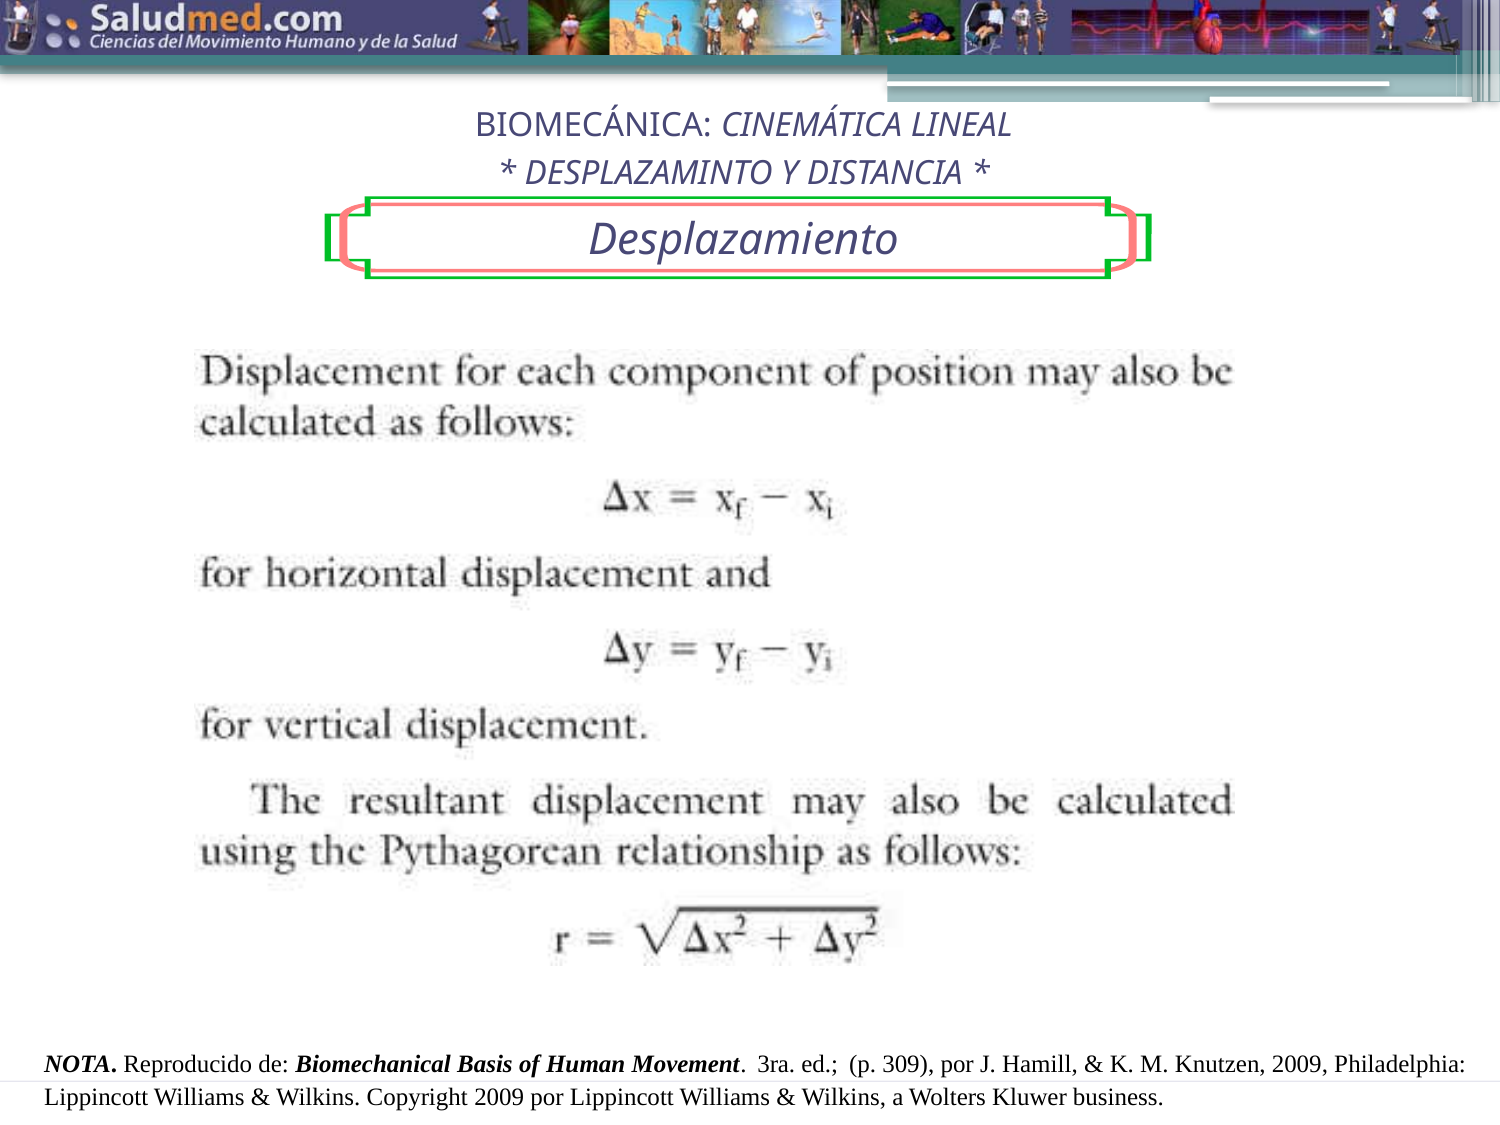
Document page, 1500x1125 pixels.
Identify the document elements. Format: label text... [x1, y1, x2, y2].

picture [194, 349, 1235, 966]
picture [0, 0, 1460, 55]
text_box NOTA. Reproducido de: Biomechanical Basis of Human Movement. 3ra. ed.; (p. 309), por J. Hamill, & K. M. Knutzen, 2009, Philadelphia: Lippincott Williams & Wilkins. Copyright 2009 por Lippincott Williams & Wilkins, a Wolters Kluwer business. [29, 1023, 1500, 1114]
text_box [0, 1082, 1500, 1125]
picture [324, 196, 1152, 280]
text_box BIOMECÁNICA: CINEMÁTICA LINEAL * DESPLAZAMINTO Y DISTANCIA * [88, 101, 1400, 185]
